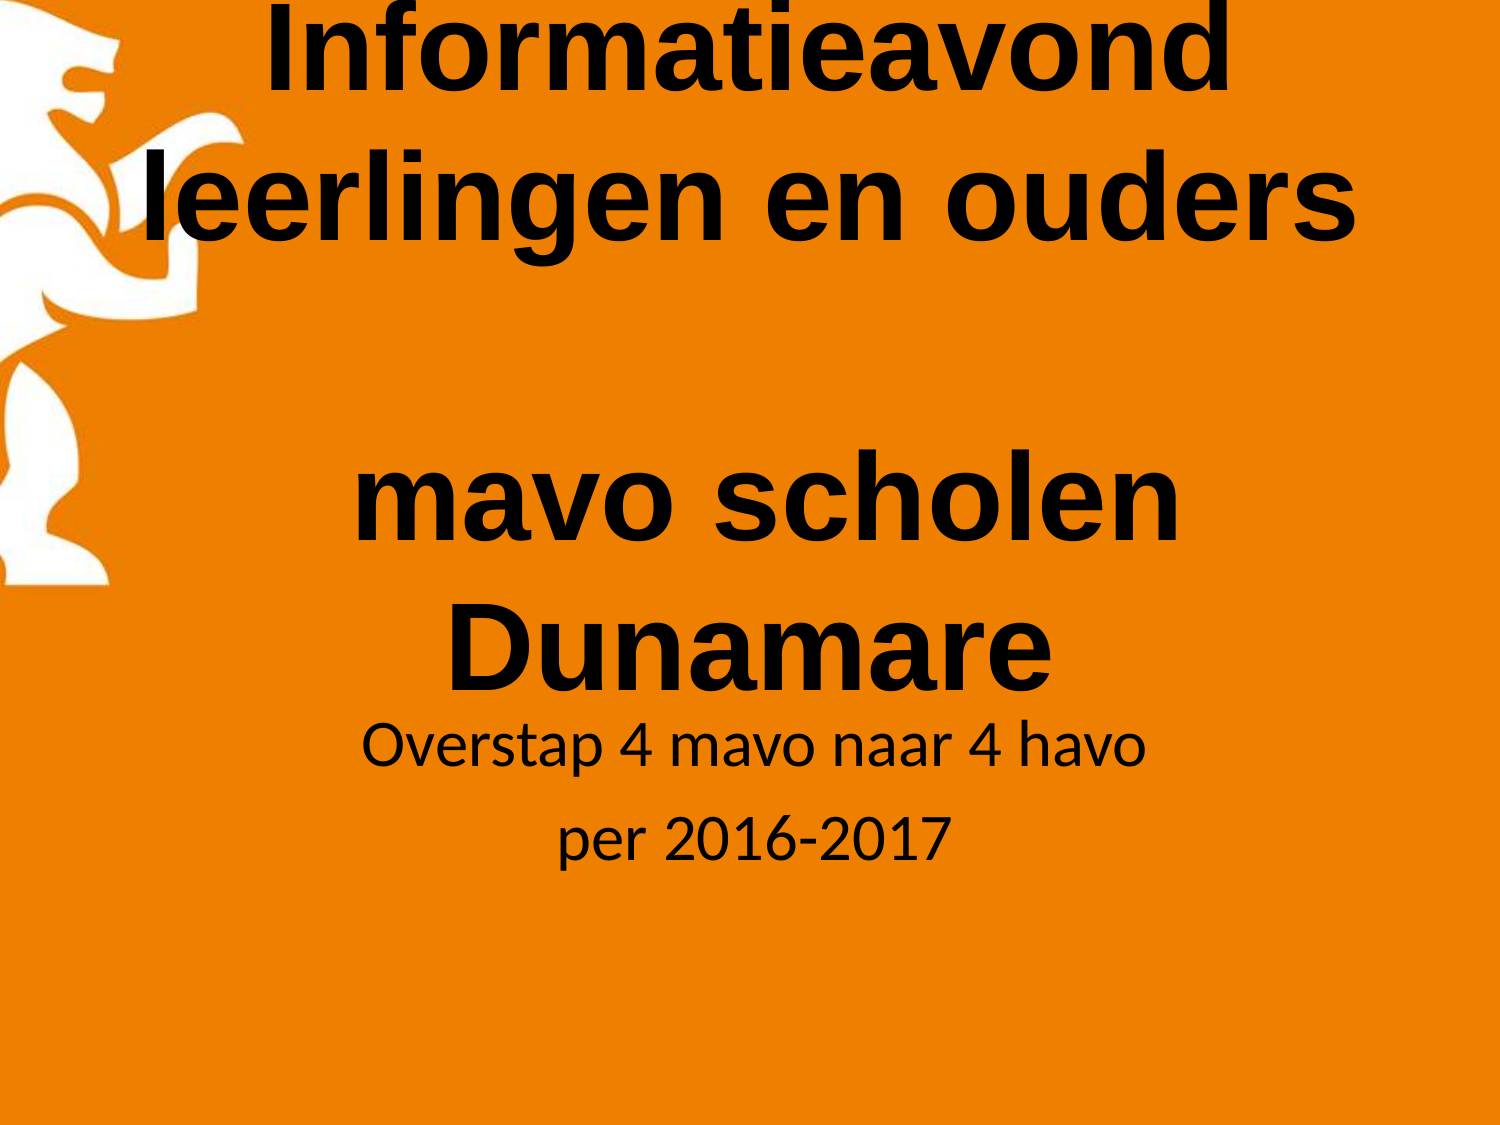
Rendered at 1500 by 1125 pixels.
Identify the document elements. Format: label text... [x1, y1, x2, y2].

picture [0, 0, 1500, 1125]
title Informatieavond leerlingen en ouders mavo scholen Dunamare [112, 90, 1388, 591]
subtitle Overstap 4 mavo naar 4 havo per 2016-2017 [230, 692, 1281, 980]
